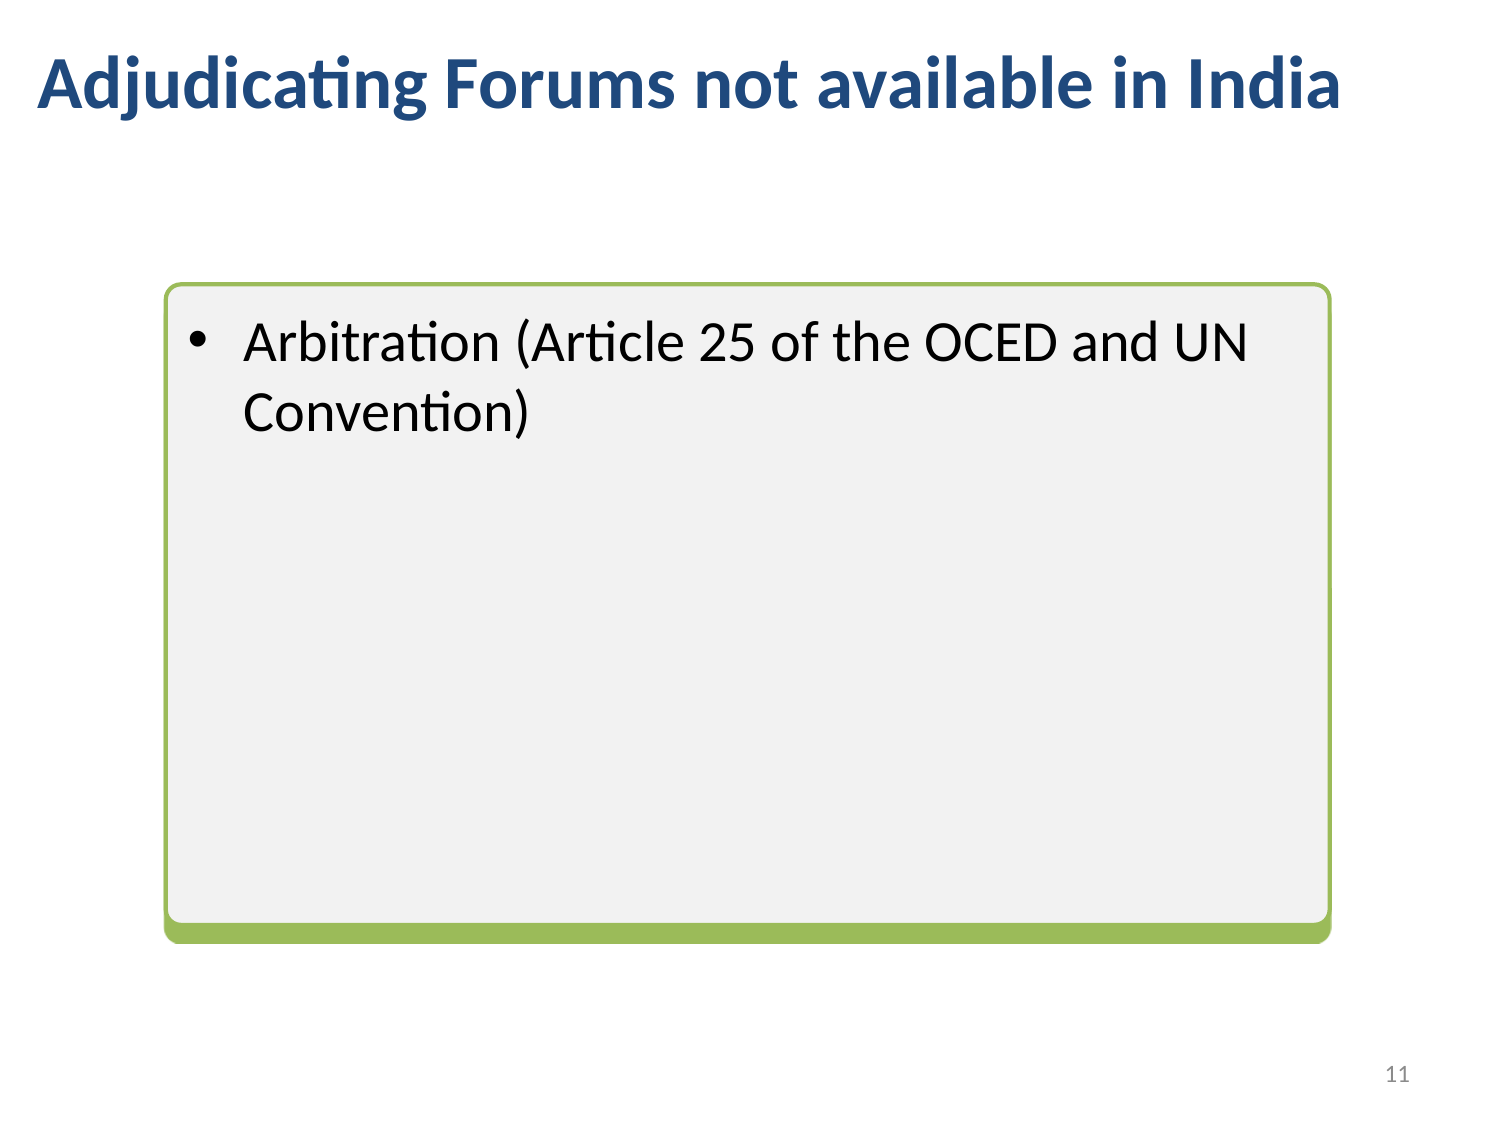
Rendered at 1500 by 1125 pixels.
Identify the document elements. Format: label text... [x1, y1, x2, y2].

title Adjudicating Forums not available in India [37, 0, 1475, 172]
slide_number 10 [1074, 1042, 1425, 1103]
list Arbitration (Article 25 of the OCED and UN Convention) [187, 303, 1311, 941]
text_box [163, 282, 1332, 928]
